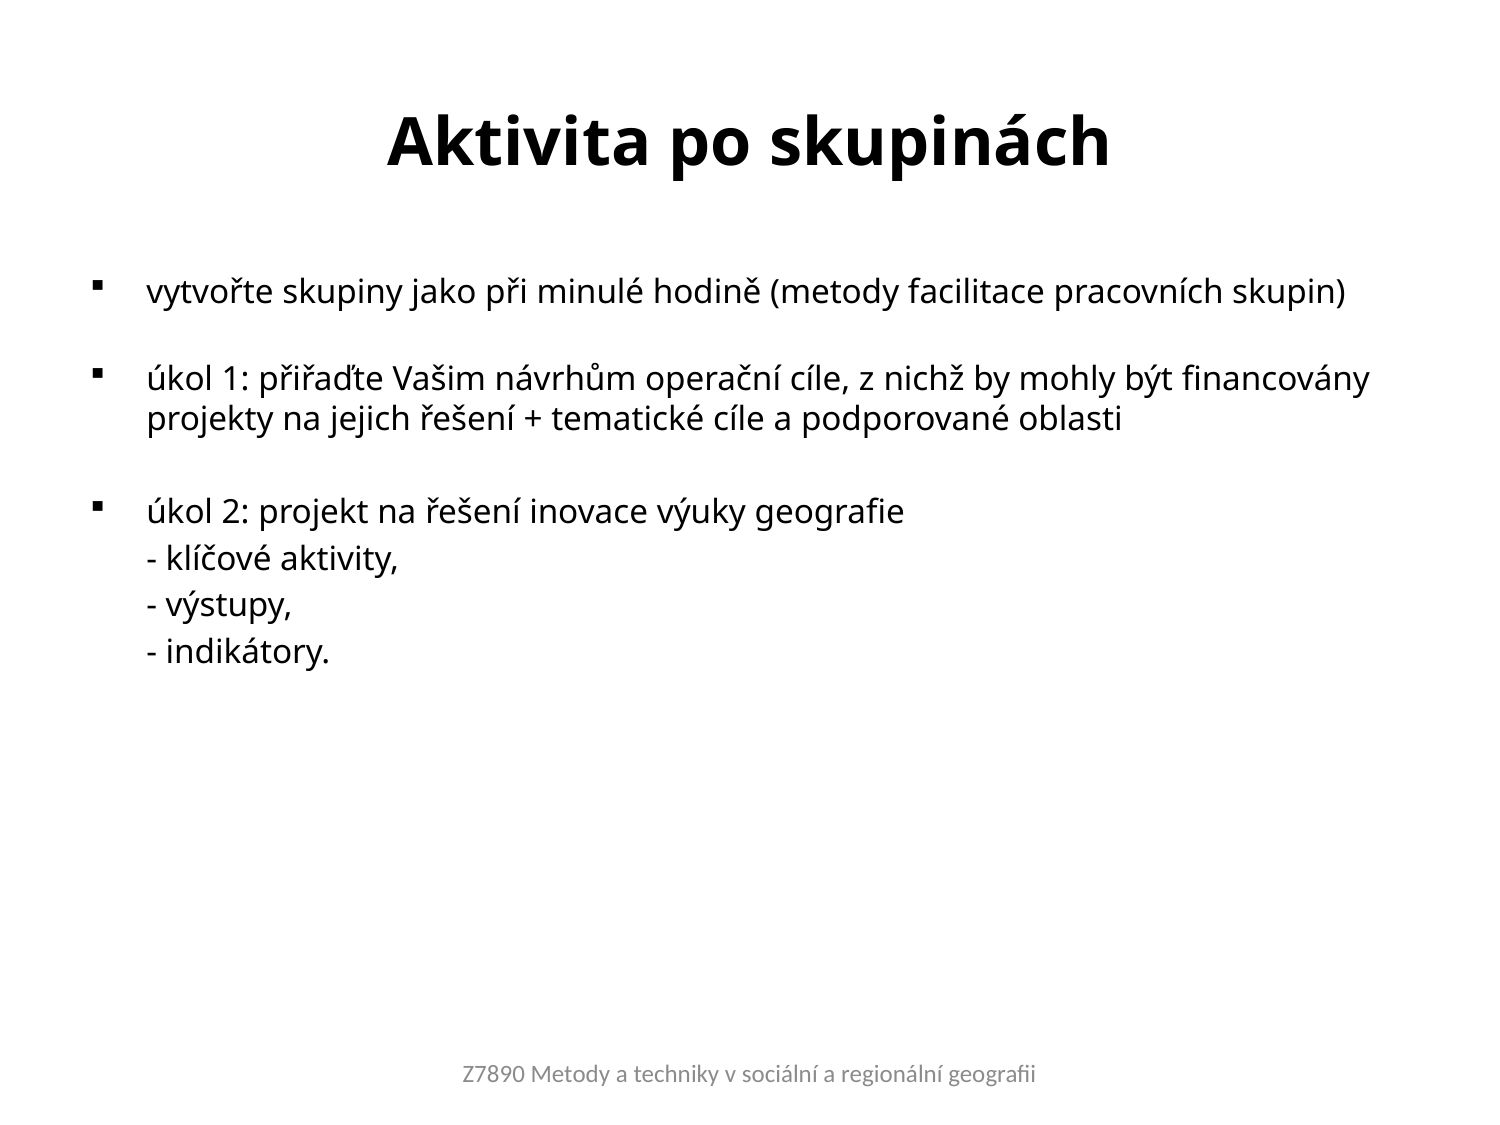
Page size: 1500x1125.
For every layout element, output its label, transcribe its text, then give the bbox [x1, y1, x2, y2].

footer Z7890 Metody a techniky v sociální a regionální geografii [0, 1042, 1500, 1103]
list vytvořte skupiny jako při minulé hodině (metody facilitace pracovních skupin) úkol 1: přiřaďte Vašim návrhům operační cíle, z nichž by mohly být financovány projekty na jejich řešení + tematické cíle a podporované oblasti úkol 2: projekt na řešení inovace výuky geografie - klíčové aktivity, - výstupy, - indikátory. [75, 262, 1425, 1024]
title Aktivita po skupinách [75, 45, 1425, 233]
